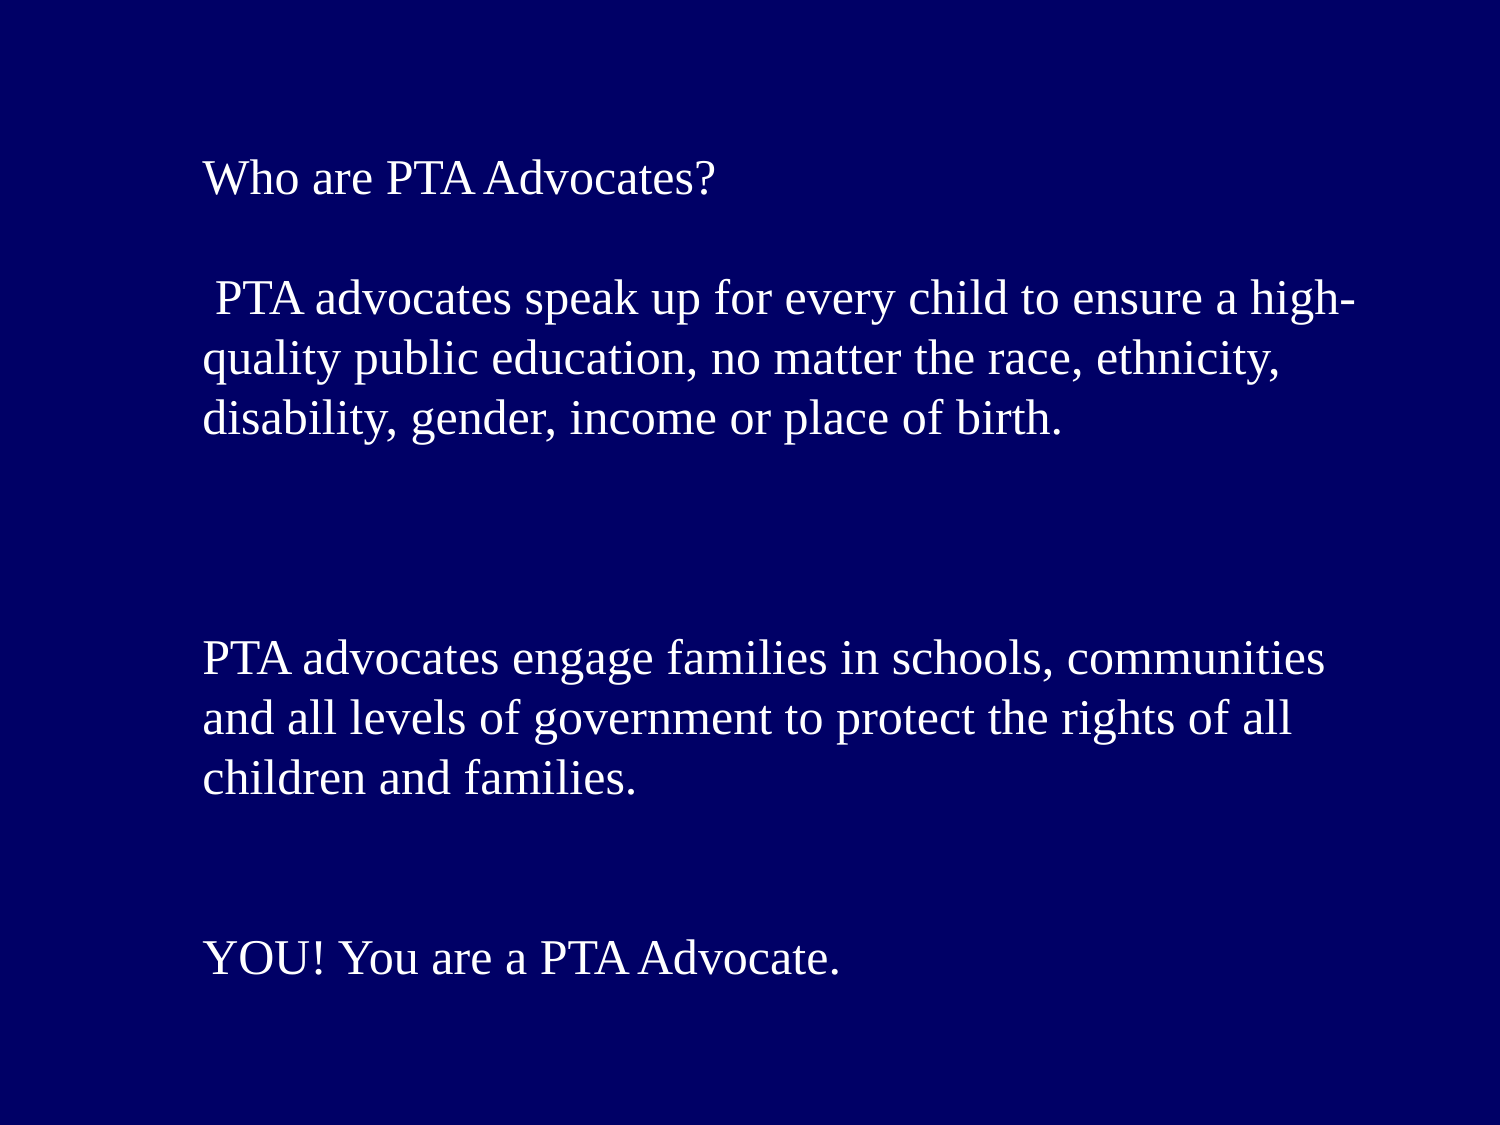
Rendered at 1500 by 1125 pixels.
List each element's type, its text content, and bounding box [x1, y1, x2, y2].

text_box Who are PTA Advocates? PTA advocates speak up for every child to ensure a high-quality public education, no matter the race, ethnicity, disability, gender, income or place of birth. PTA advocates engage families in schools, communities and all levels of government to protect the rights of all children and families. YOU! You are a PTA Advocate. [187, 137, 1388, 993]
